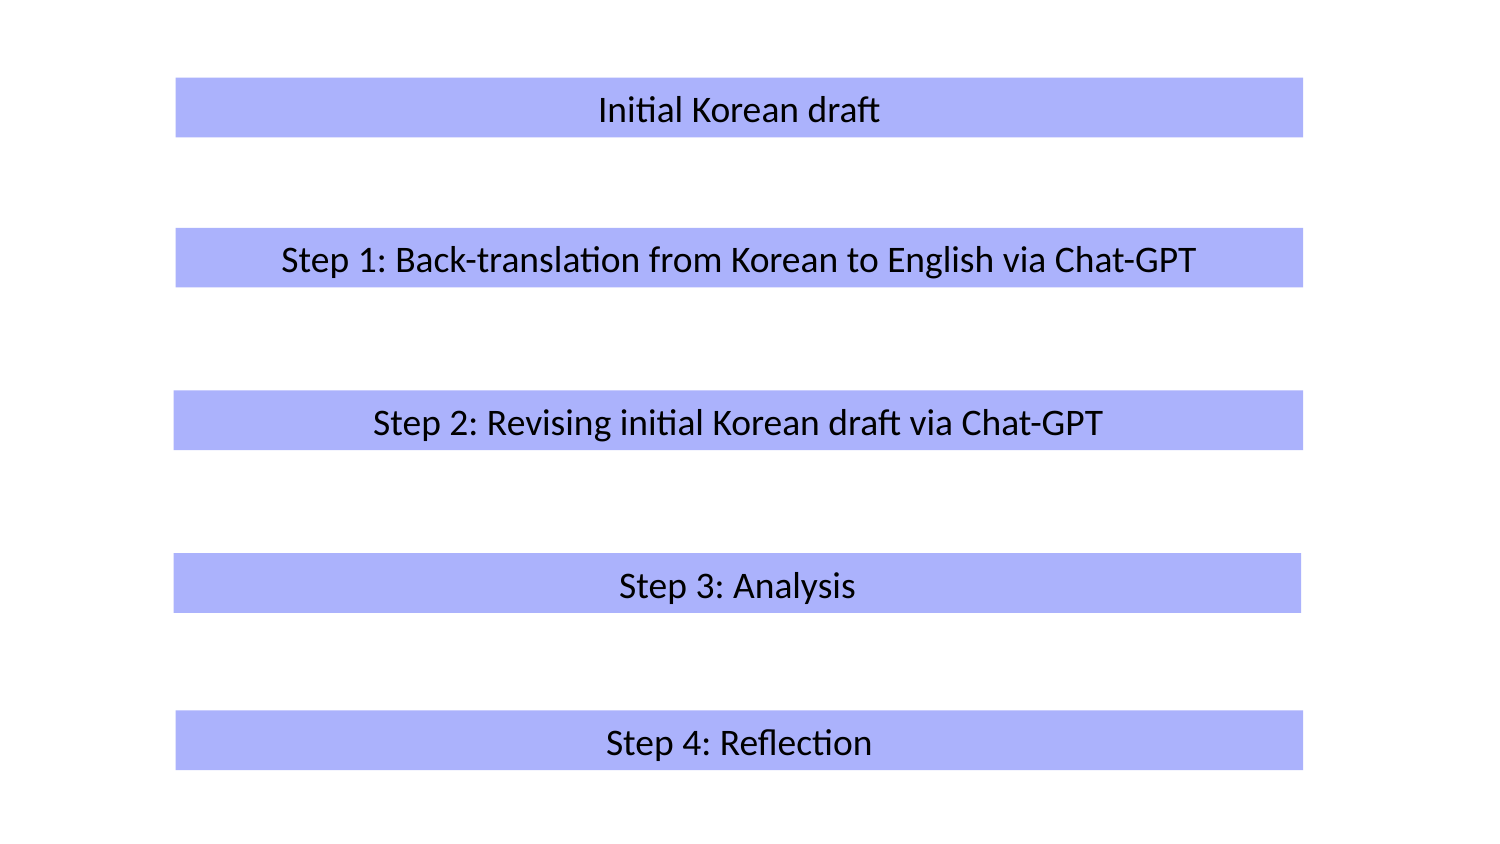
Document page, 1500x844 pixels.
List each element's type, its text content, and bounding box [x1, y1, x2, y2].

text_box Step 4: Reflection [175, 710, 1304, 771]
text_box Step 2: Revising initial Korean draft via Chat-GPT [173, 390, 1304, 451]
text_box Step 1: Back-translation from Korean to English via Chat-GPT [175, 227, 1304, 288]
text_box Step 3: Analysis [173, 553, 1302, 613]
text_box Initial Korean draft [175, 77, 1304, 138]
